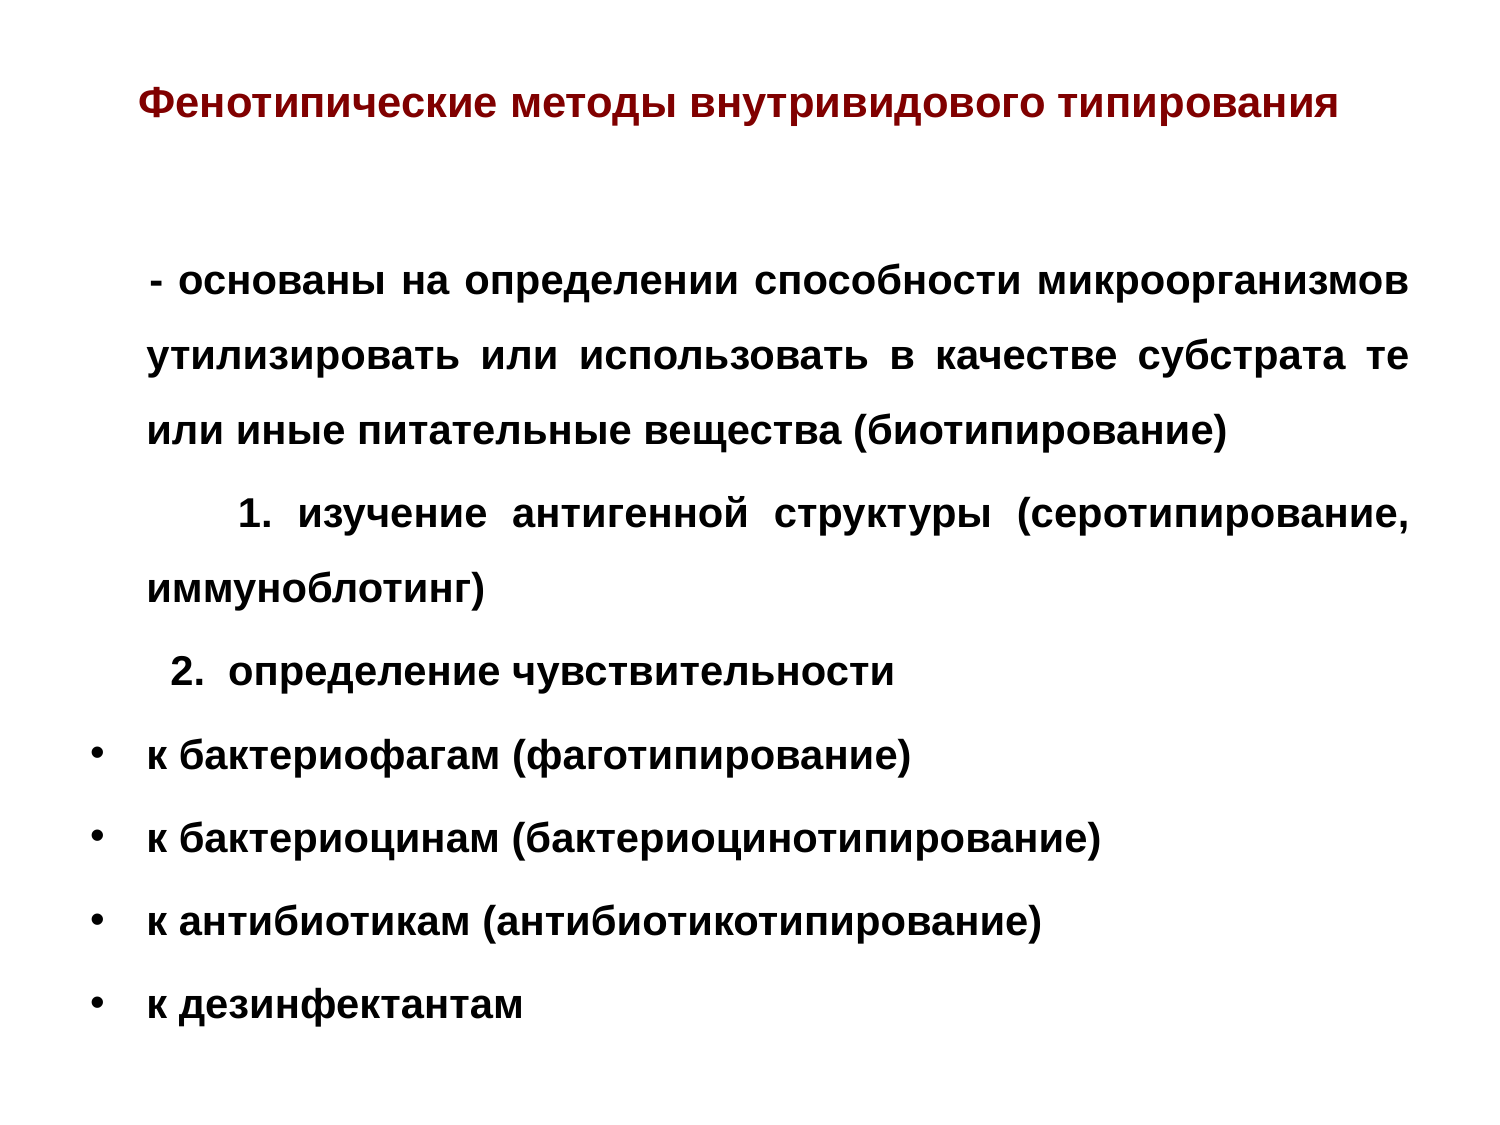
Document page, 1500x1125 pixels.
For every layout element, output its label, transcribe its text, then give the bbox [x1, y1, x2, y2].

list - основаны на определении способности микроорганизмов утилизировать или использовать в качестве субстрата те или иные питательные вещества (биотипирование) 1. изучение антигенной структуры (серотипирование, иммуноблотинг) 2. определение чувствительности к бактериофагам (фаготипирование) к бактериоцинам (бактериоцинотипирование) к антибиотикам (антибиотикотипирование) к дезинфектантам [75, 219, 1425, 1083]
title Фенотипические методы внутривидового типирования [64, 0, 1415, 188]
